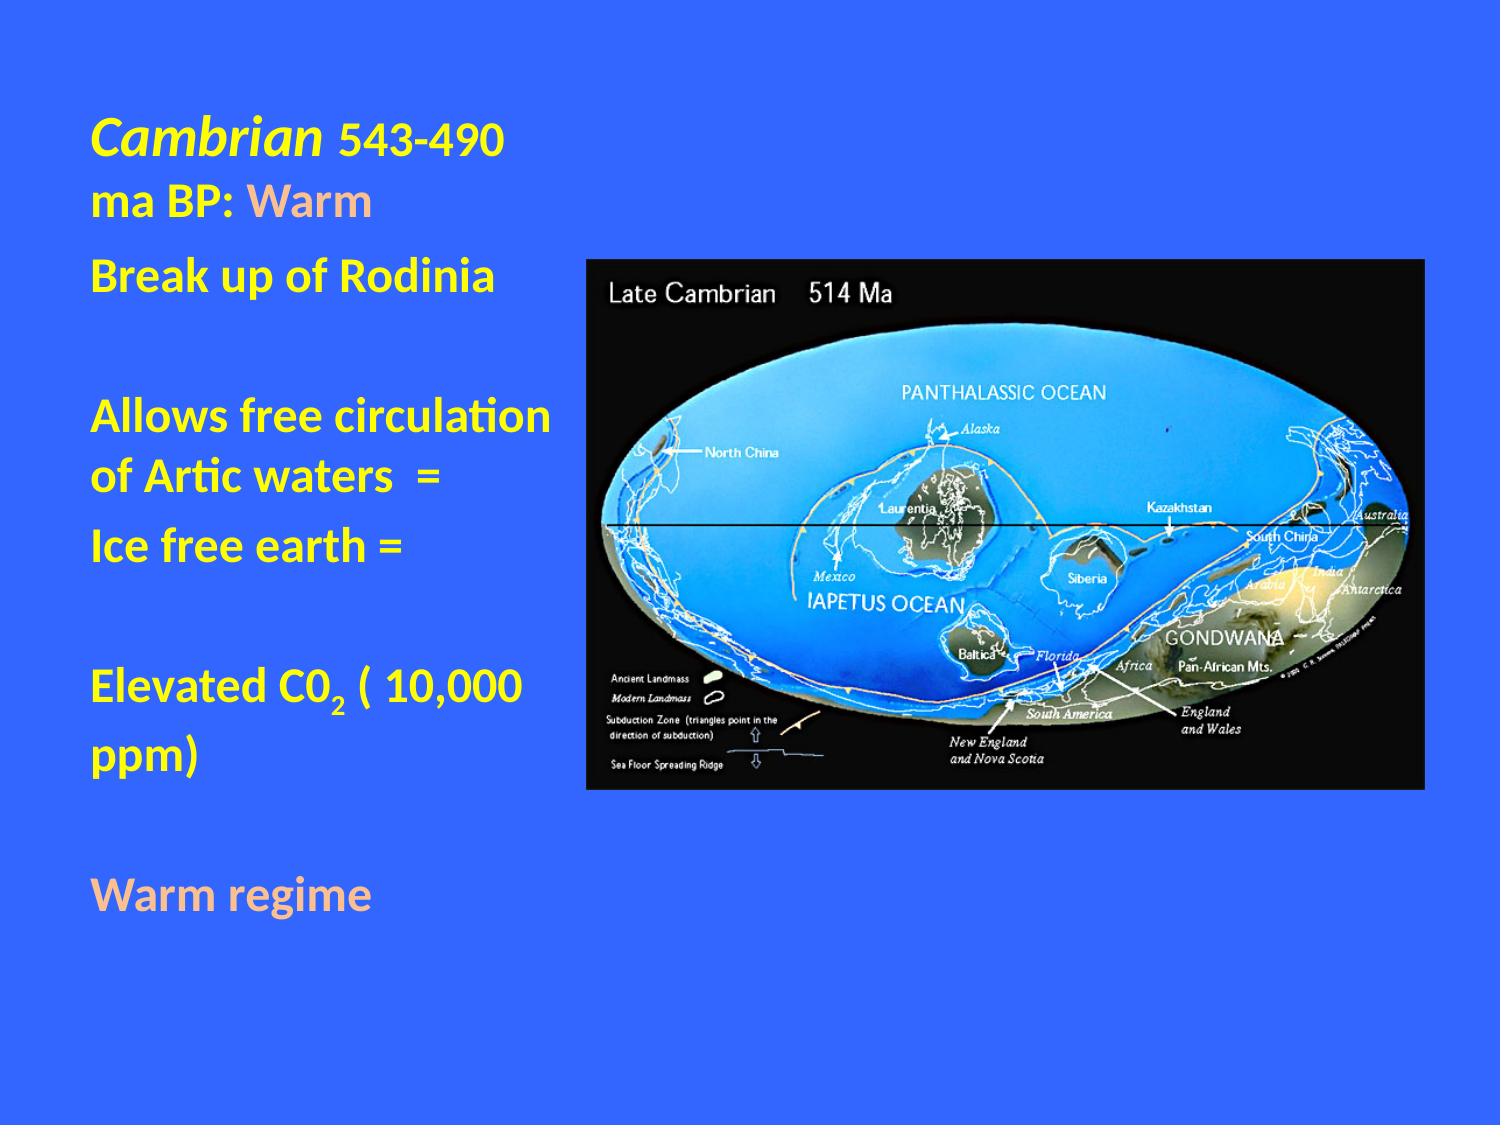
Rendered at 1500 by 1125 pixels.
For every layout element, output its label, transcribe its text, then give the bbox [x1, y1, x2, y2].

list Break up of Rodinia Allows free circulation of Artic waters = Ice free earth = Elevated C02 ( 10,000 ppm) Warm regime [75, 235, 569, 1005]
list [586, 44, 1426, 1006]
title Cambrian 543-490 ma BP: Warm [75, 44, 569, 235]
